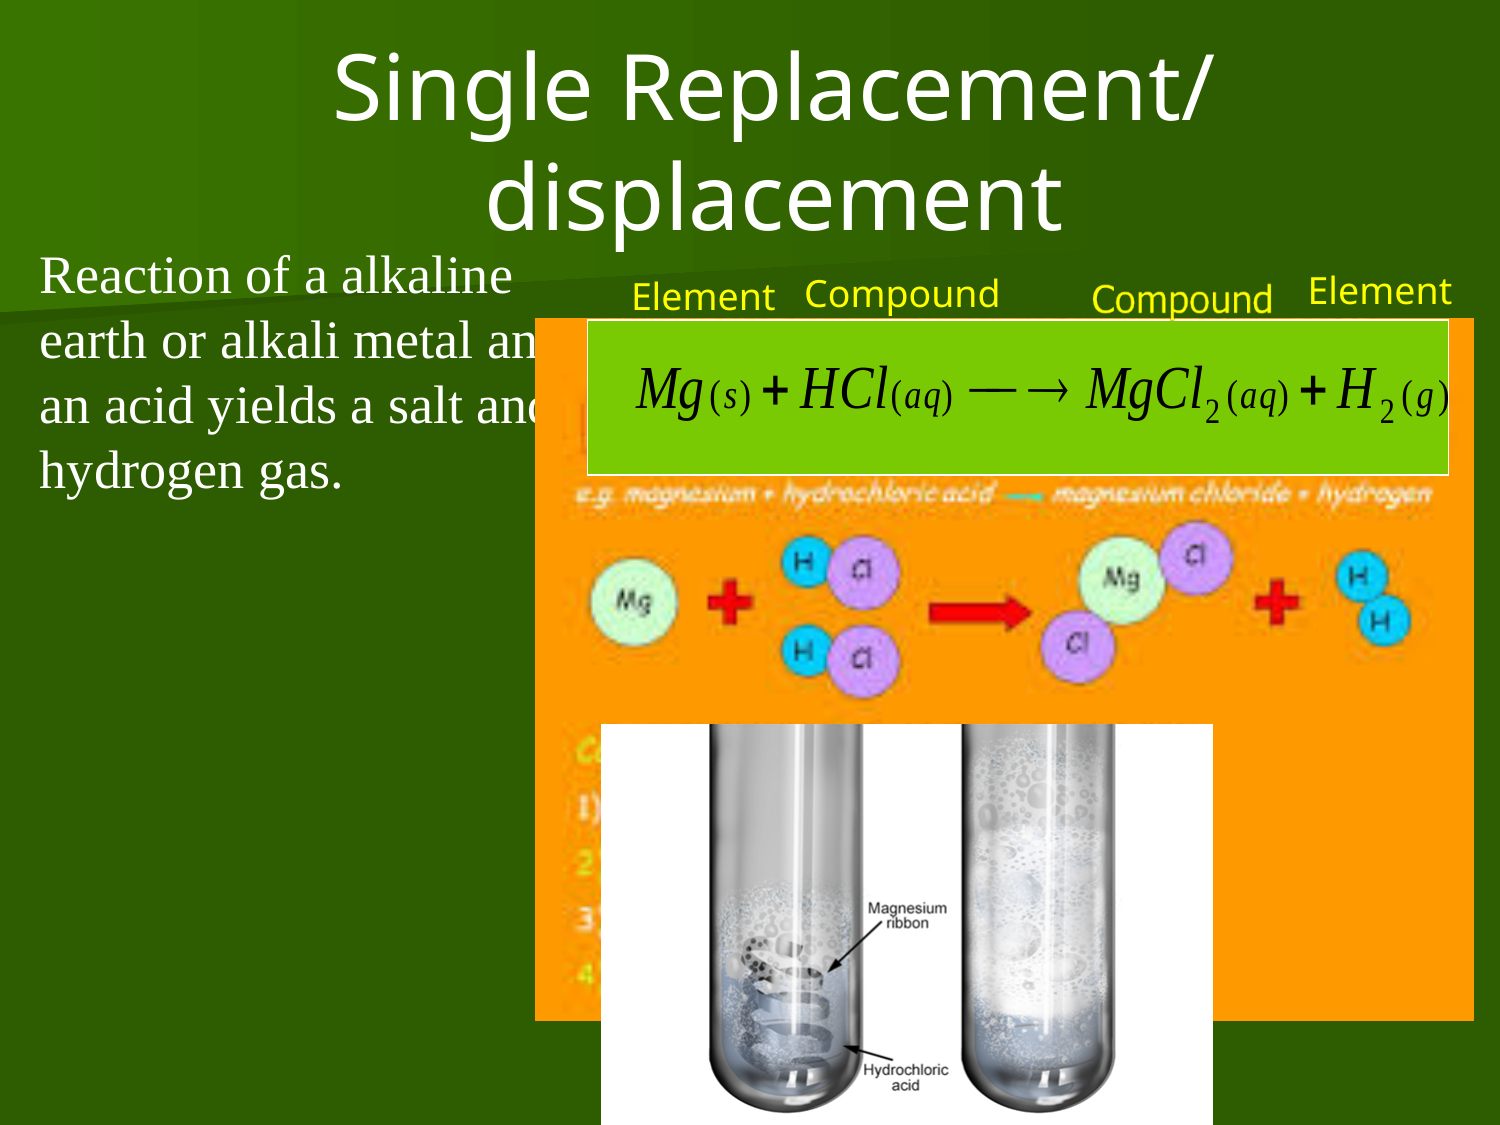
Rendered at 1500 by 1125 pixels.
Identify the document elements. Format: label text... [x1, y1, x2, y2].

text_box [627, 341, 1462, 434]
picture [535, 262, 1474, 1125]
title Single Replacement/ displacement [74, 44, 1474, 233]
text_box Element [616, 265, 789, 317]
text_box Compound [789, 262, 1026, 317]
text_box Reaction of a alkaline earth or alkali metal and an acid yields a salt and hydrogen gas. [24, 232, 588, 508]
text_box Element [1293, 259, 1477, 320]
